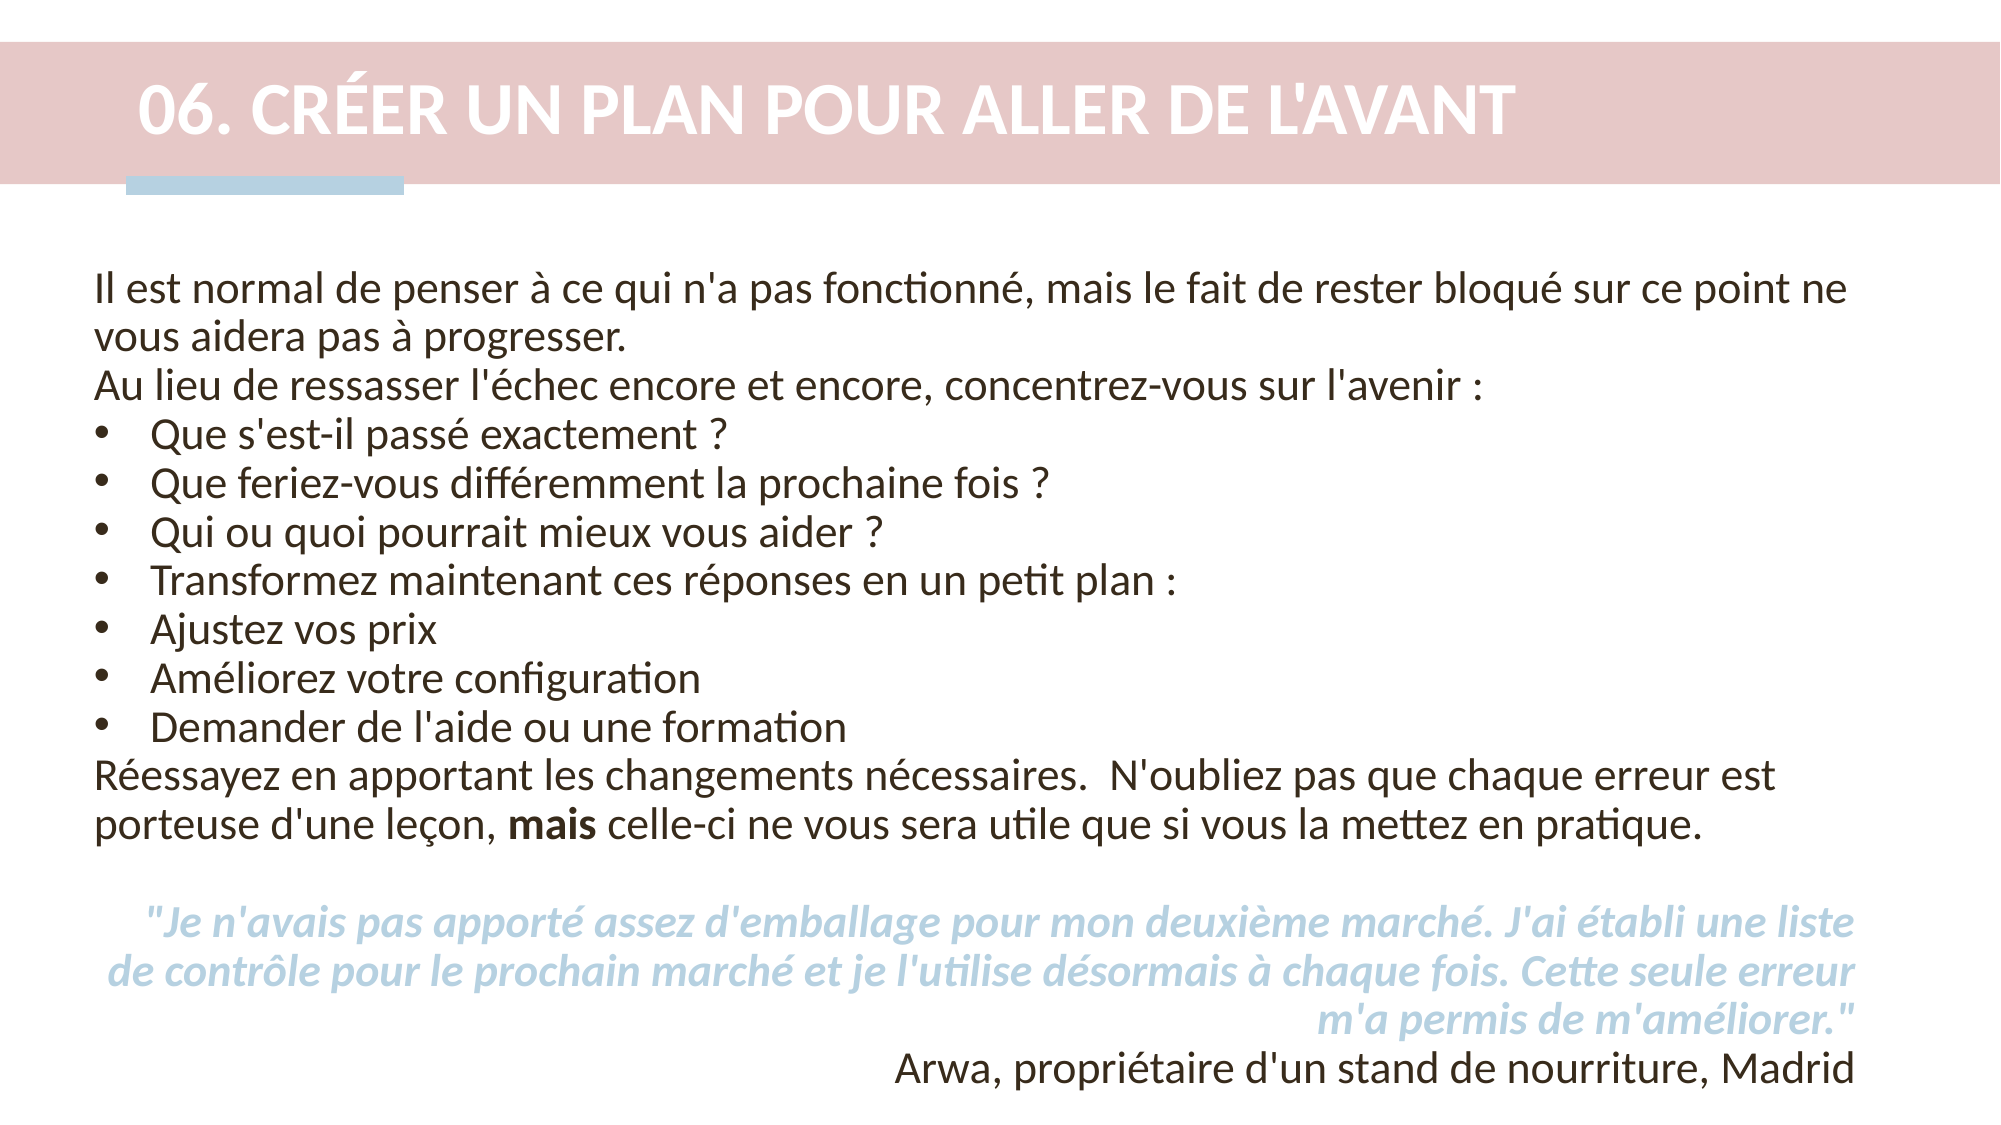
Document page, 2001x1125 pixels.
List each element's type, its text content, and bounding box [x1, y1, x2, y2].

list Il est normal de penser à ce qui n'a pas fonctionné, mais le fait de rester bloqué sur ce point ne vous aidera pas à progresser. Au lieu de ressasser l'échec encore et encore, concentrez-vous sur l'avenir : Que s'est-il passé exactement ? Que feriez-vous différemment la prochaine fois ? Qui ou quoi pourrait mieux vous aider ? Transformez maintenant ces réponses en un petit plan : Ajustez vos prix Améliorez votre configuration Demander de l'aide ou une formation Réessayez en apportant les changements nécessaires. N'oubliez pas que chaque erreur est porteuse d'une leçon, mais celle-ci ne vous sera utile que si vous la mettez en pratique. "Je n'avais pas apporté assez d'emballage pour mon deuxième marché. J'ai établi une liste de contrôle pour le prochain marché et je l'utilise désormais à chaque fois. Cette seule erreur m'a permis de m'améliorer." Arwa, propriétaire d'un stand de nourriture, Madrid [78, 256, 1872, 981]
list 06. CRÉER UN PLAN POUR ALLER DE L'AVANT [123, 51, 2000, 170]
